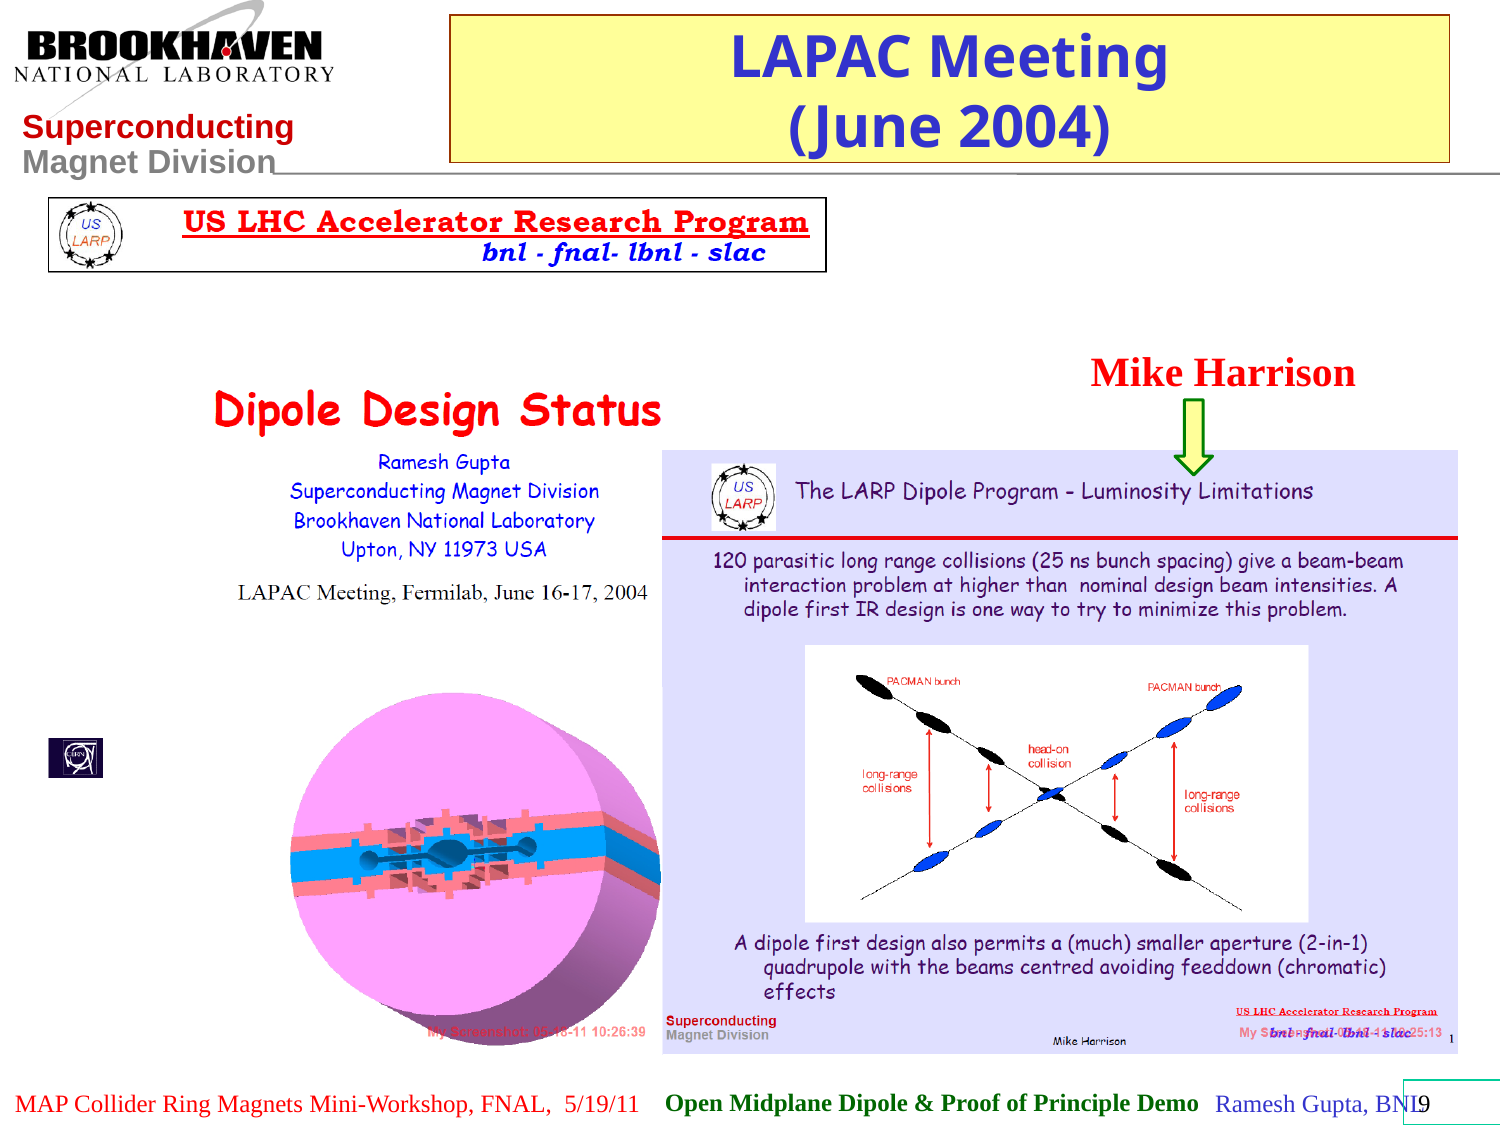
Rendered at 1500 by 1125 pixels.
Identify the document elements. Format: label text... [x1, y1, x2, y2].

text_box Mike Harrison [1075, 337, 1372, 403]
text_box [1184, 399, 1204, 448]
title LAPAC Meeting (June 2004) [449, 14, 1450, 163]
picture [37, 187, 1458, 1056]
